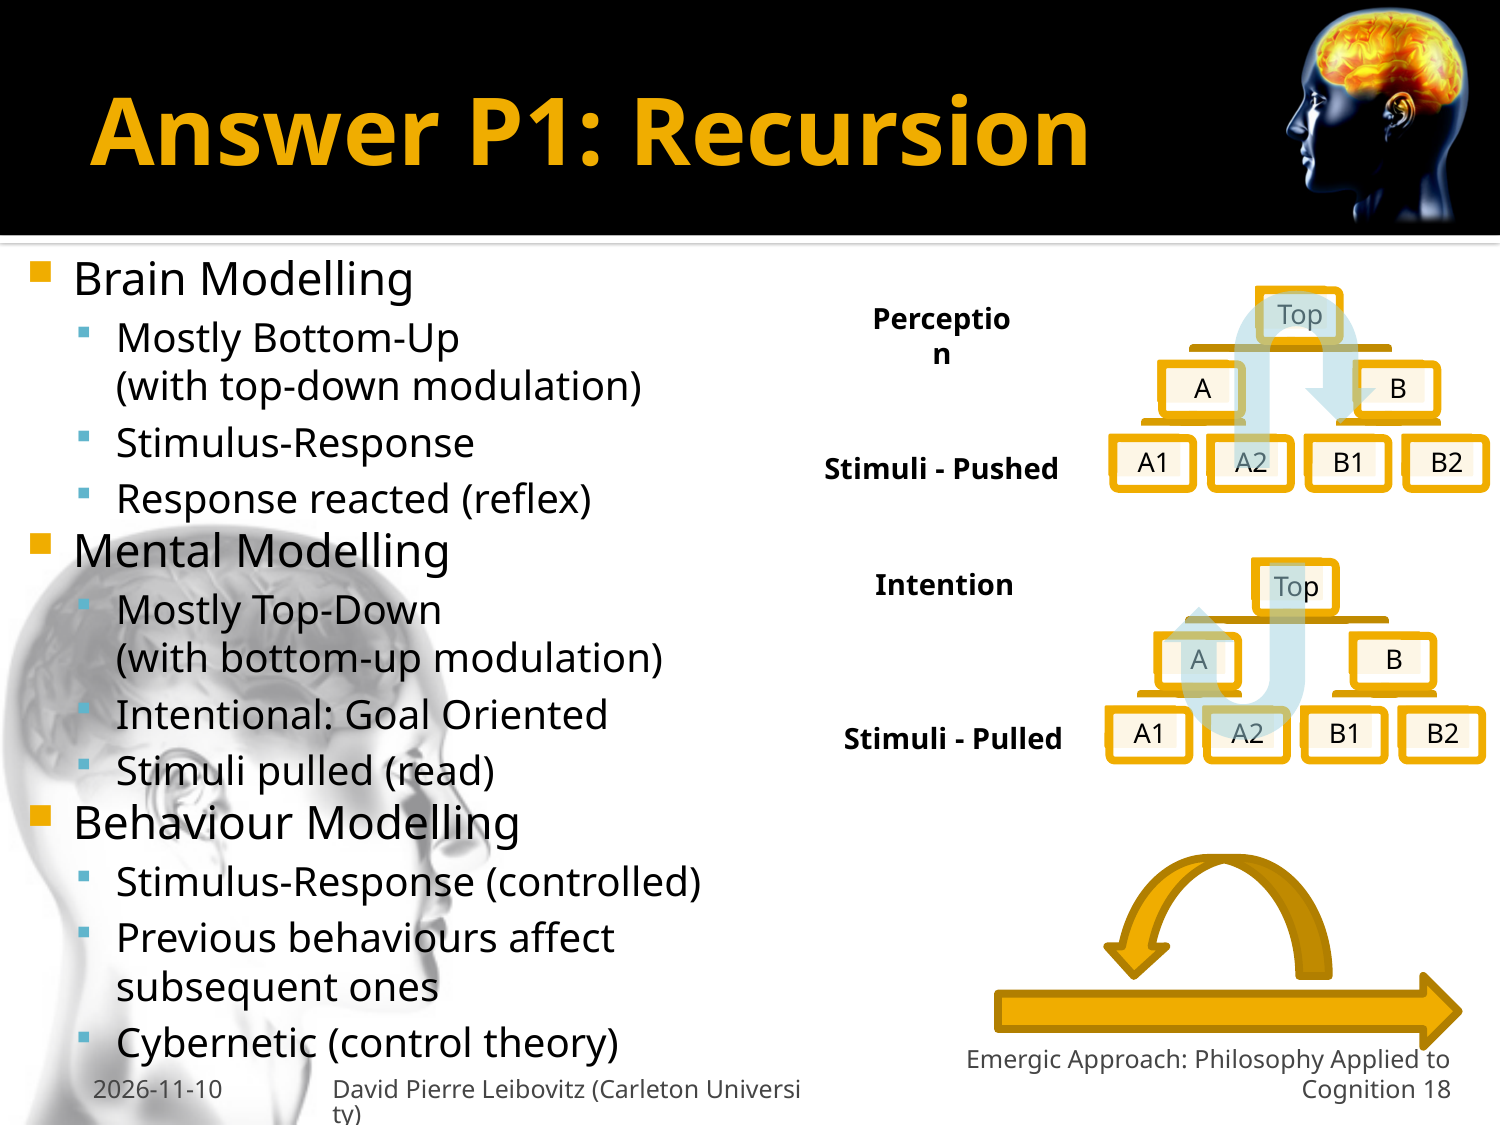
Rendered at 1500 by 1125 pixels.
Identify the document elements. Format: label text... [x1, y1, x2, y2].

list Brain Modelling Mostly Bottom-Up (with top-down modulation) Stimulus-Response Response reacted (reflex) Mental Modelling Mostly Top-Down (with bottom-up modulation) Intentional: Goal Oriented Stimuli pulled (read) Behaviour Modelling Stimulus-Response (controlled) Previous behaviours affect subsequent ones Cybernetic (control theory) [0, 234, 809, 1079]
text_box Perception [853, 292, 1031, 378]
text_box [994, 972, 1463, 1051]
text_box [1100, 550, 1483, 764]
text_box Intention [856, 559, 1034, 609]
picture [1267, 4, 1497, 221]
text_box Stimuli - Pulled [809, 712, 1094, 763]
title Answer P1: Recursion [75, 25, 1425, 231]
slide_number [75, 1062, 254, 1108]
slide_number Emergic Approach: Philosophy Applied to Cognition 18 [868, 1062, 1467, 1108]
footer David Pierre Leibovitz (Carleton University) [324, 1062, 811, 1108]
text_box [1104, 278, 1487, 492]
text_box [1103, 853, 1333, 980]
text_box Stimuli - Pushed [797, 442, 1087, 493]
